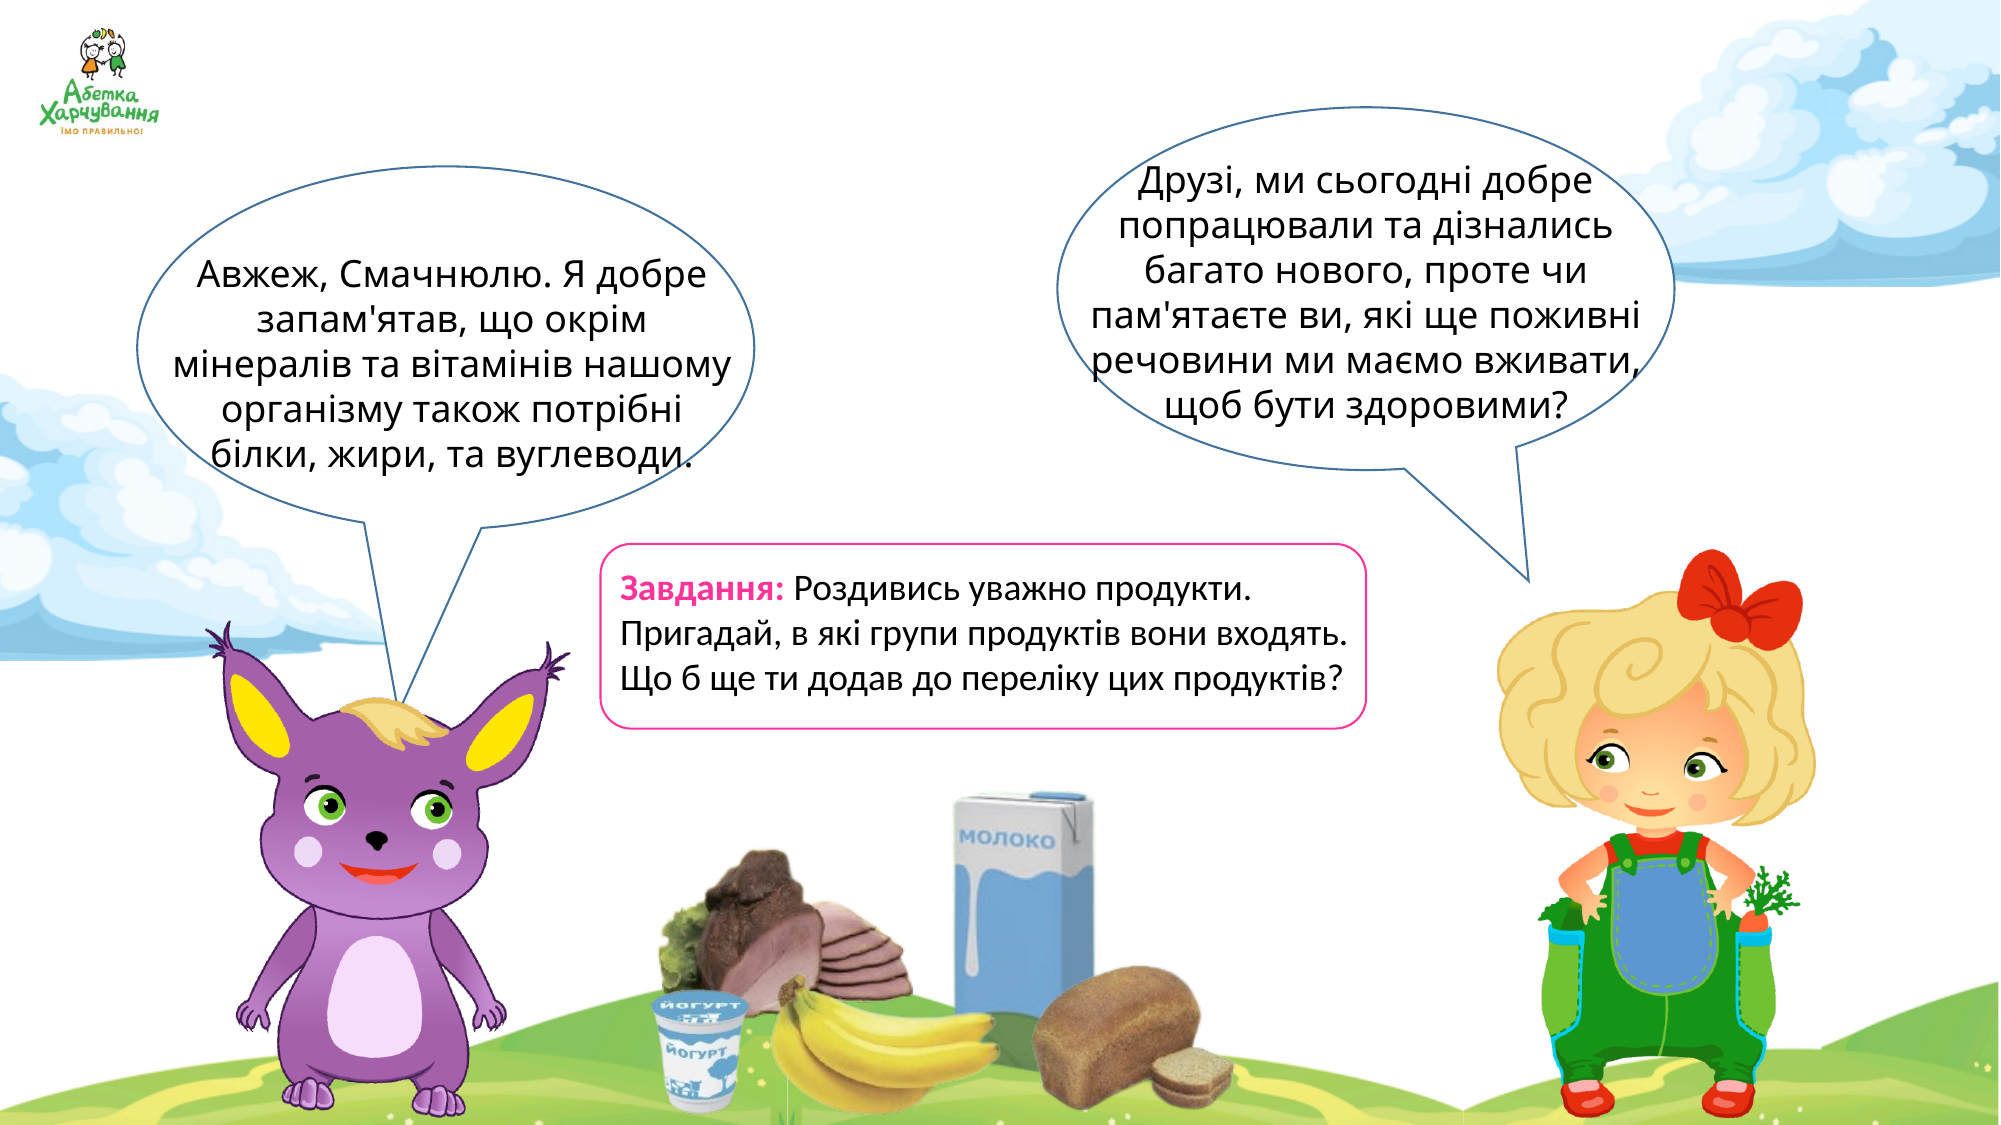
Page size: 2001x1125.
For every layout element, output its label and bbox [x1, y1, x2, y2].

text_box [1057, 107, 1675, 471]
text_box [137, 166, 755, 530]
picture [18, 23, 176, 139]
text_box [600, 543, 1367, 729]
picture [1150, 0, 2000, 287]
picture [0, 374, 1999, 1125]
